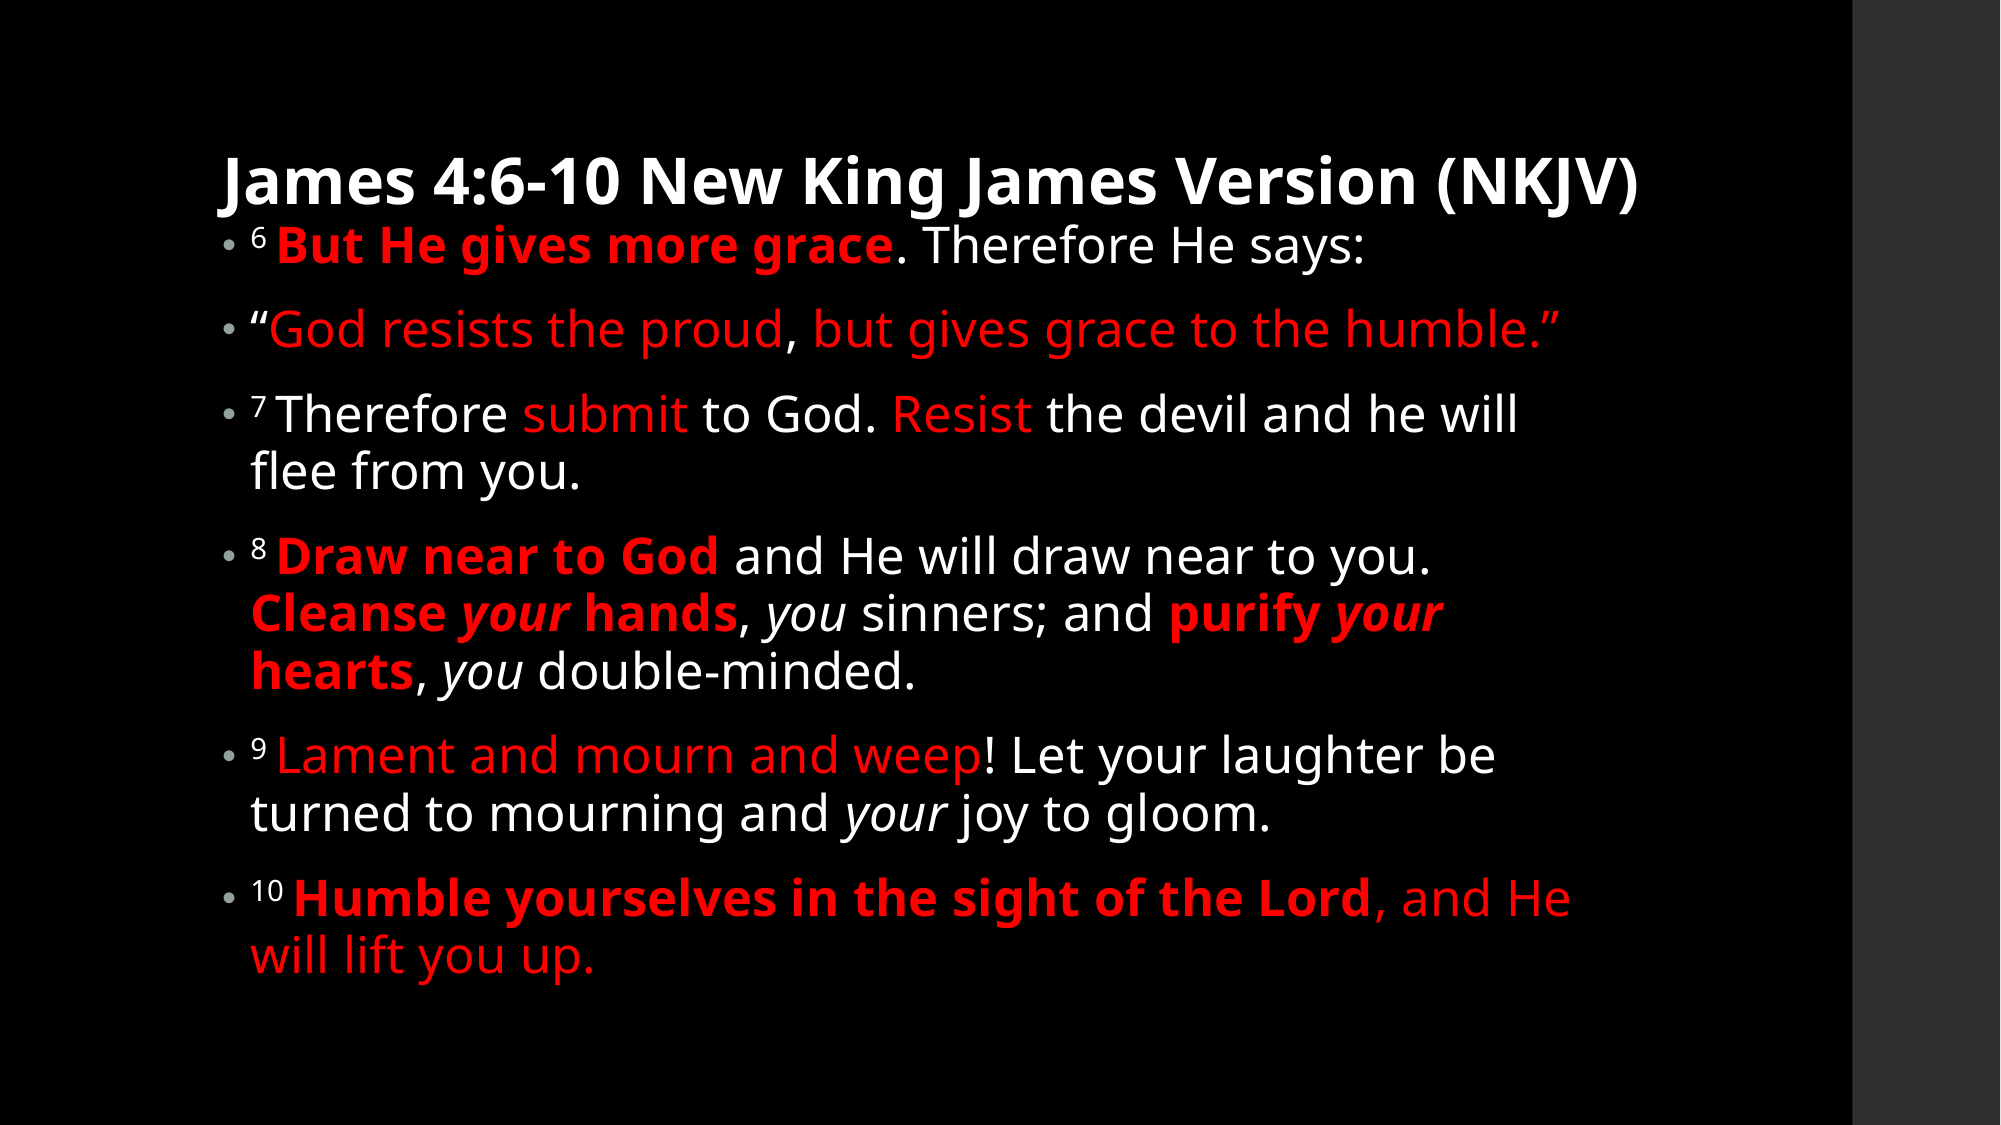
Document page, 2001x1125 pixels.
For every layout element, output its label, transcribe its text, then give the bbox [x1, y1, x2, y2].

title James 4:6-10 New King James Version (NKJV) [206, 60, 1797, 278]
list 6 But He gives more grace. Therefore He says: “God resists the proud, but gives grace to the humble.” 7 Therefore submit to God. Resist the devil and he will flee from you. 8 Draw near to God and He will draw near to you. Cleanse your hands, you sinners; and purify your hearts, you double-minded. 9 Lament and mourn and weep! Let your laughter be turned to mourning and your joy to gloom. 10 Humble yourselves in the sight of the Lord, and He will lift you up. [206, 209, 1617, 1002]
